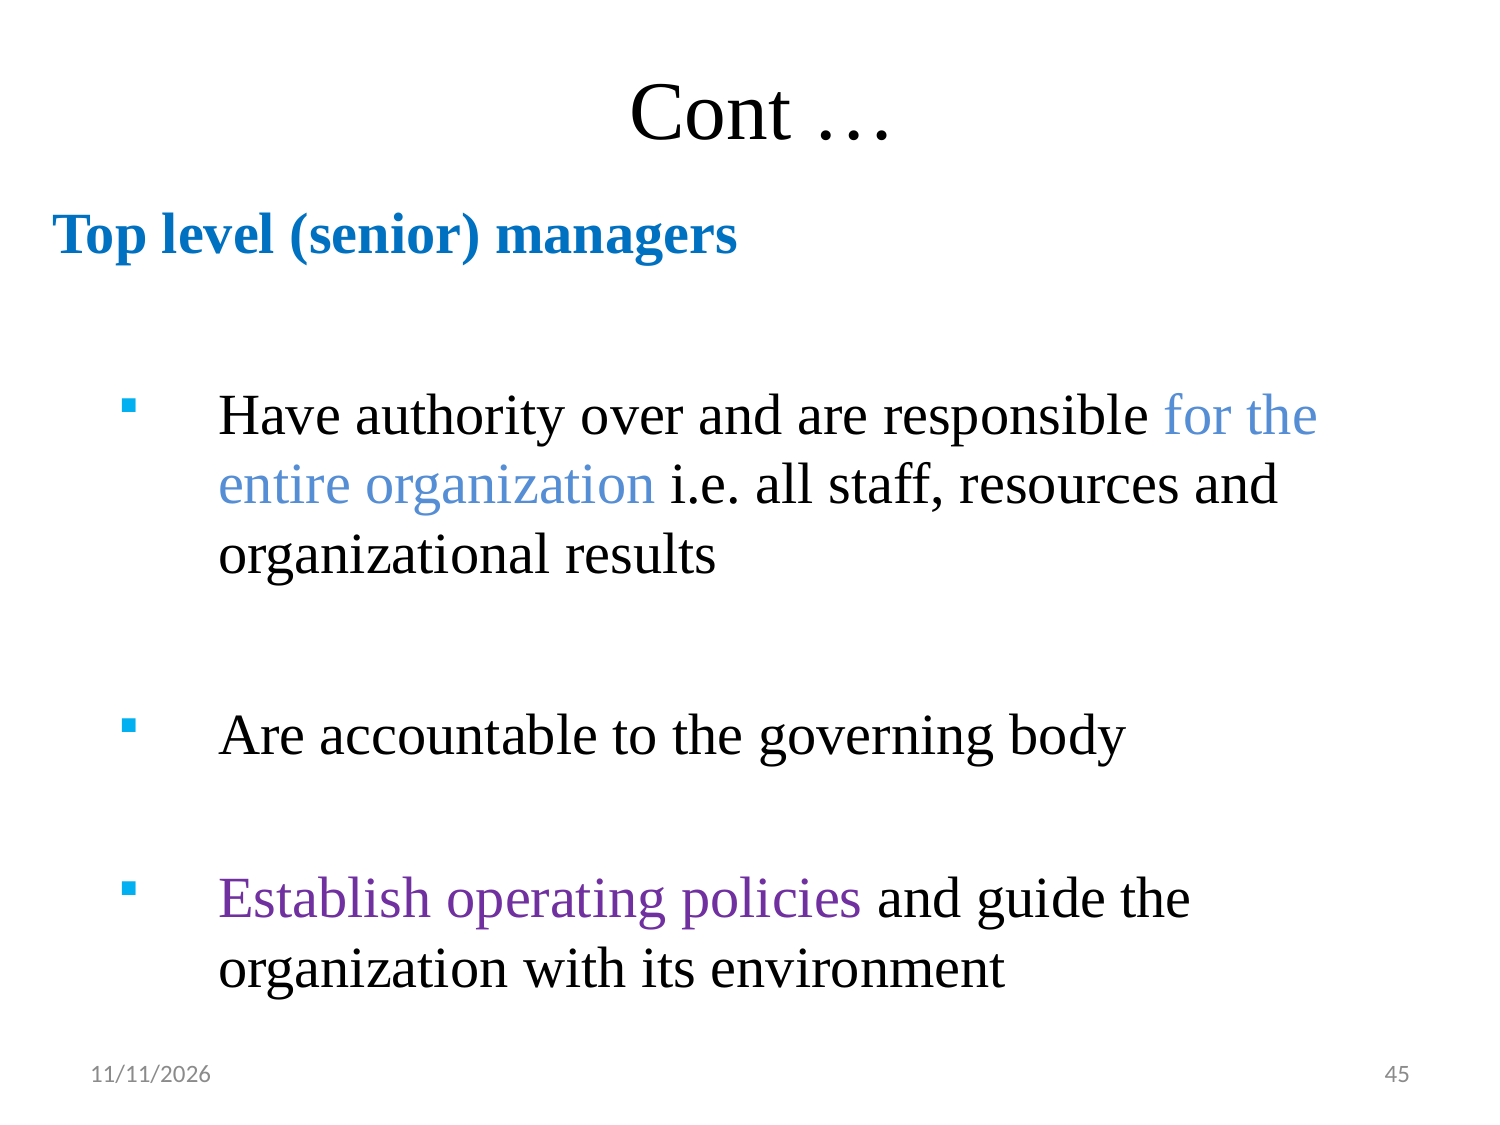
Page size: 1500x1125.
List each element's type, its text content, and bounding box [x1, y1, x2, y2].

list Top level (senior) managers Have authority over and are responsible for the entire organization i.e. all staff, resources and organizational results Are accountable to the governing body Establish operating policies and guide the organization with its environment [37, 187, 1463, 1075]
slide_number 19-Feb-20 [75, 1042, 425, 1103]
title Cont … [87, 37, 1438, 175]
slide_number 45 [1074, 1042, 1425, 1103]
